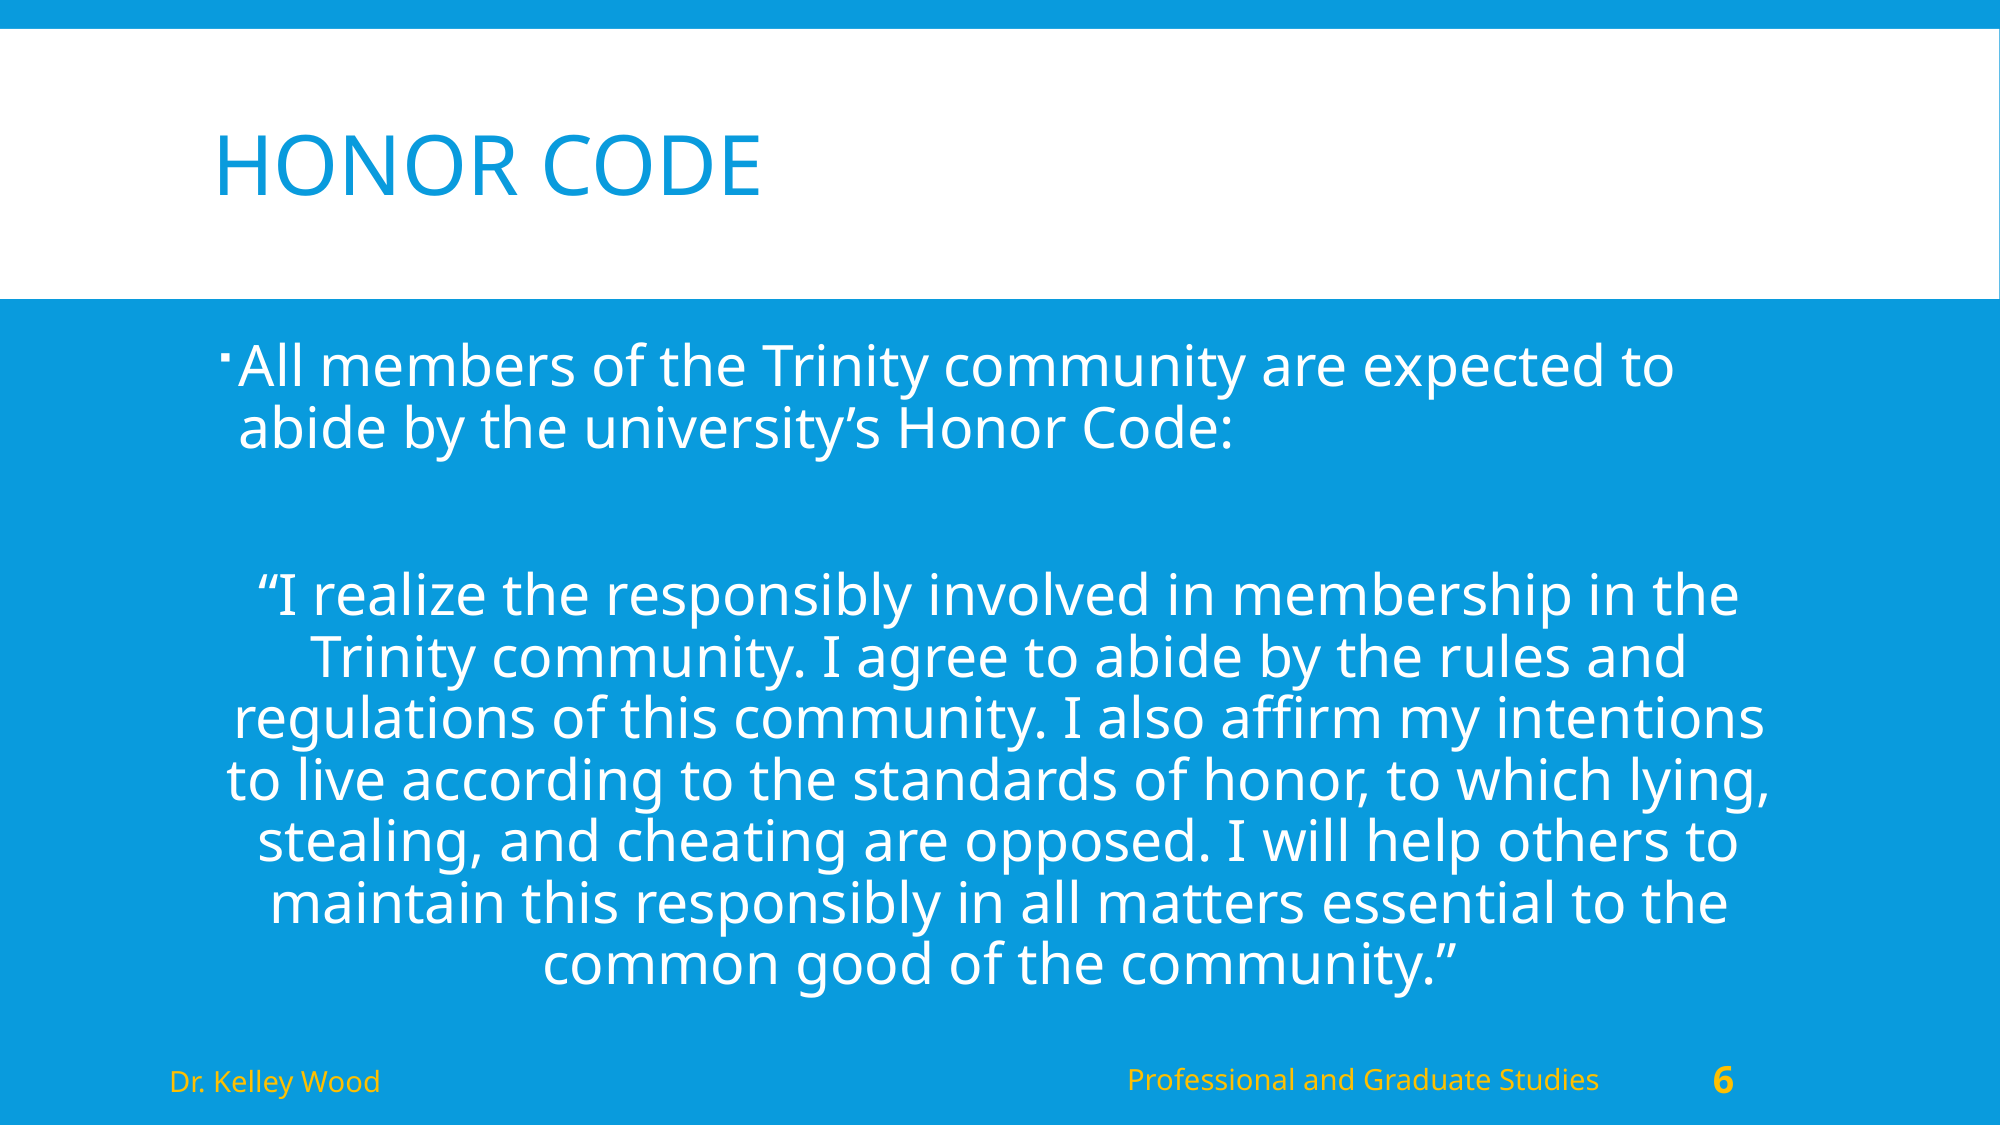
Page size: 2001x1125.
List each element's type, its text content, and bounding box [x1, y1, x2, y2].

list All members of the Trinity community are expected to abide by the university’s Honor Code: “I realize the responsibly involved in membership in the Trinity community. I agree to abide by the rules and regulations of this community. I also affirm my intentions to live according to the standards of honor, to which lying, stealing, and cheating are opposed. I will help others to maintain this responsibly in all matters essential to the common good of the community.” [197, 329, 1803, 1020]
slide_number Dr. Kelley Wood [154, 1051, 647, 1111]
footer Professional and Graduate Studies [787, 1051, 1615, 1111]
slide_number 6 [1705, 1051, 1861, 1111]
title Honor code [197, 46, 1803, 295]
